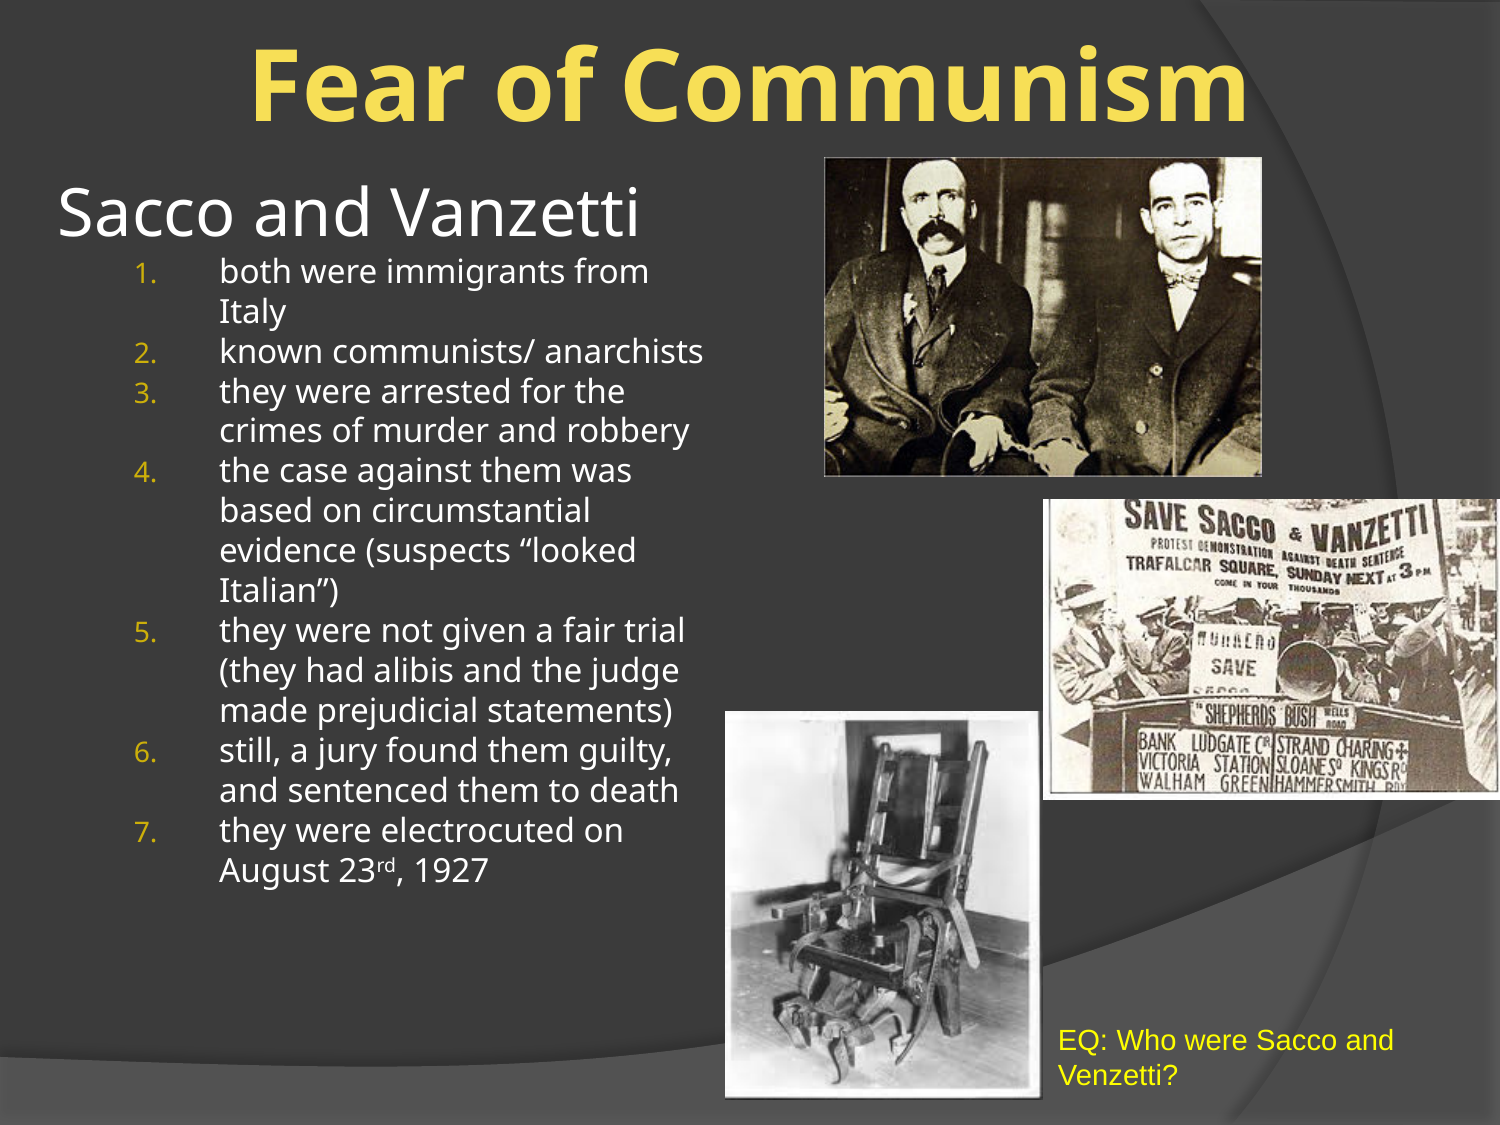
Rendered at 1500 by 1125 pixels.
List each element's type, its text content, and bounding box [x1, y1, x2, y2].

list Sacco and Vanzetti both were immigrants from Italy known communists/ anarchists they were arrested for the crimes of murder and robbery the case against them was based on circumstantial evidence (suspects “looked Italian”) they were not given a fair trial (they had alibis and the judge made prejudicial statements) still, a jury found them guilty, and sentenced them to death they were electrocuted on August 23rd, 1927 [0, 163, 726, 1088]
picture [725, 499, 1500, 1101]
picture [824, 157, 1263, 477]
title Fear of Communism [0, 0, 1500, 163]
text_box EQ: Who were Sacco and Venzetti? [1048, 1014, 1500, 1099]
